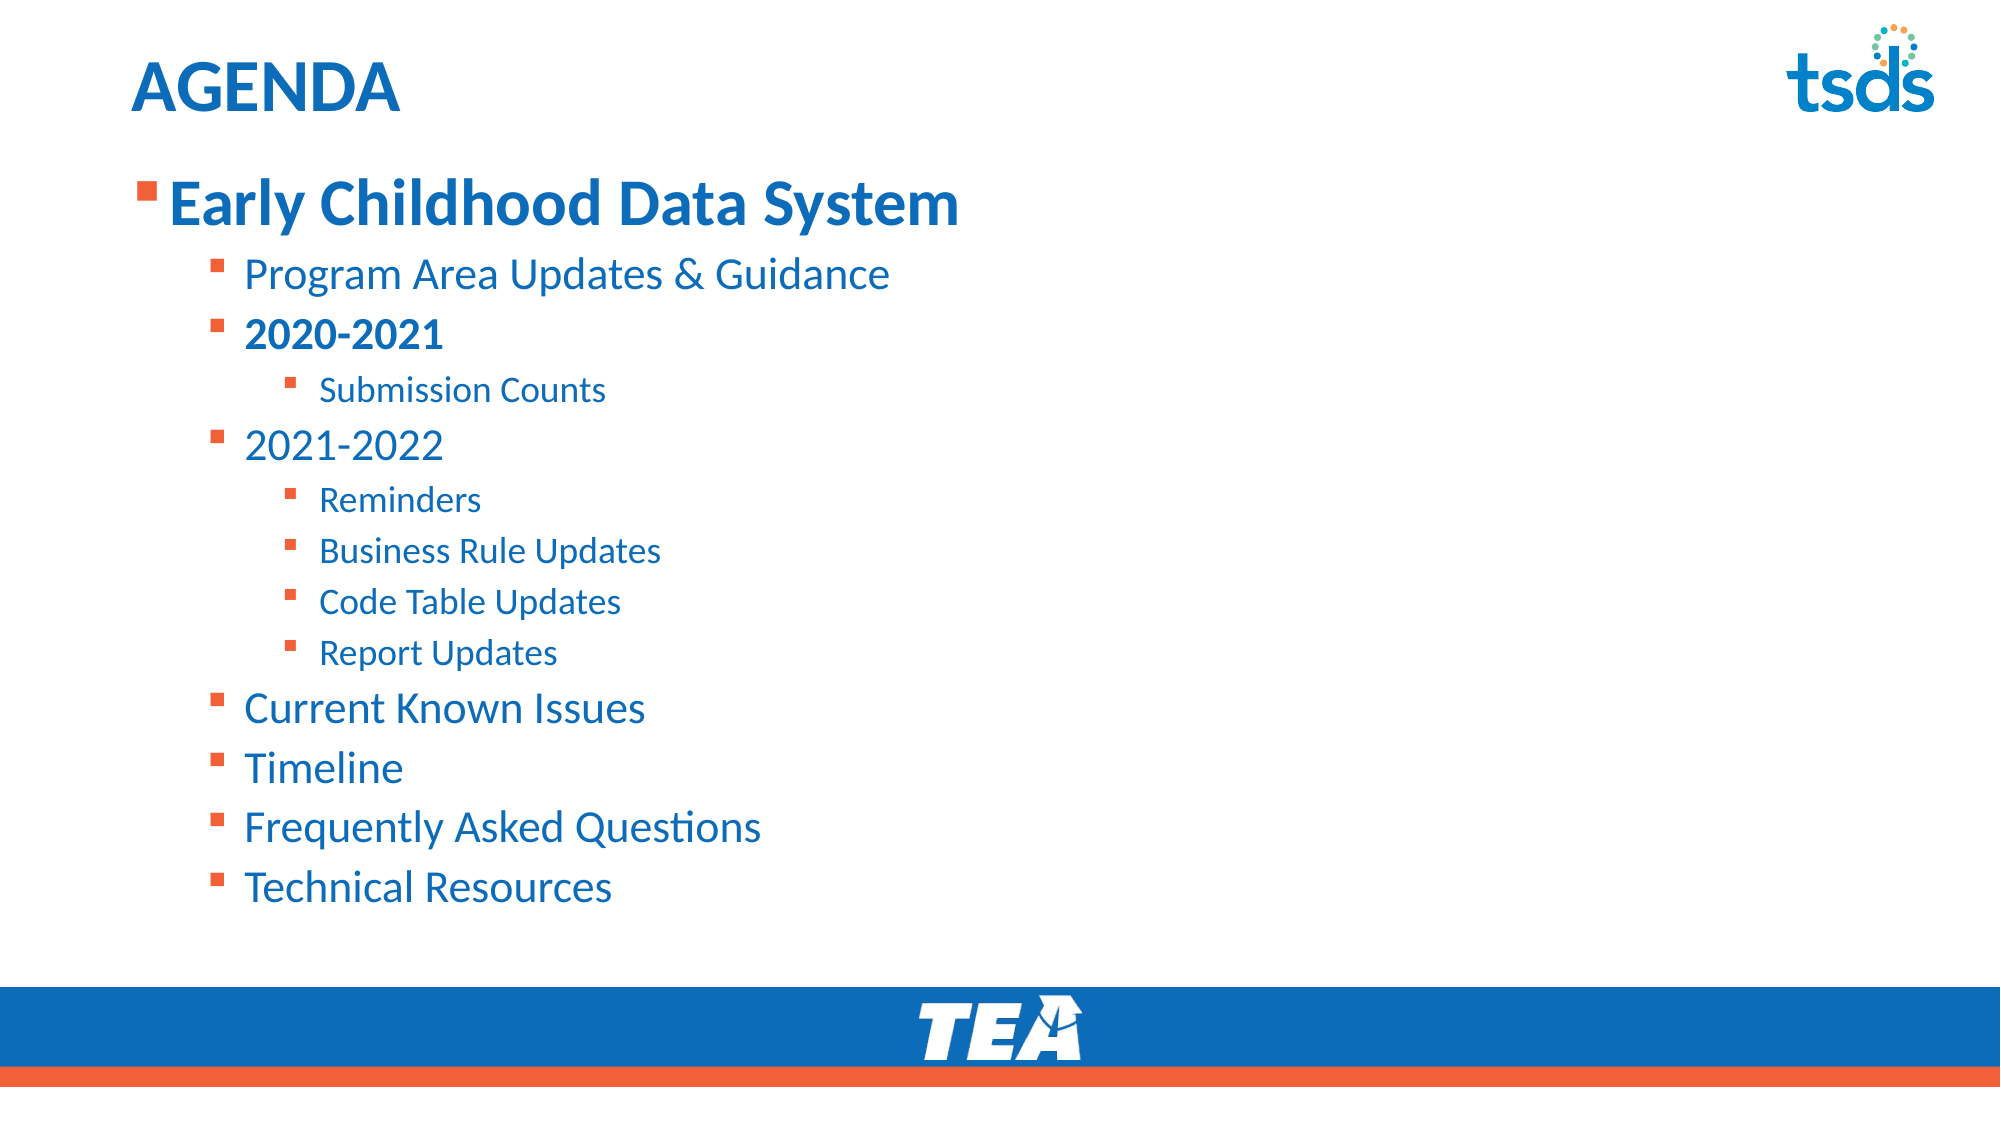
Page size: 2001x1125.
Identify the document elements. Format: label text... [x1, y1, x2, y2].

list Early Childhood Data System Program Area Updates & Guidance 2020-2021 Submission Counts 2021-2022 Reminders Business Rule Updates Code Table Updates Report Updates Current Known Issues Timeline Frequently Asked Questions Technical Resources [116, 160, 1860, 965]
title AGENDA [116, 25, 1942, 149]
picture [918, 994, 1082, 1060]
